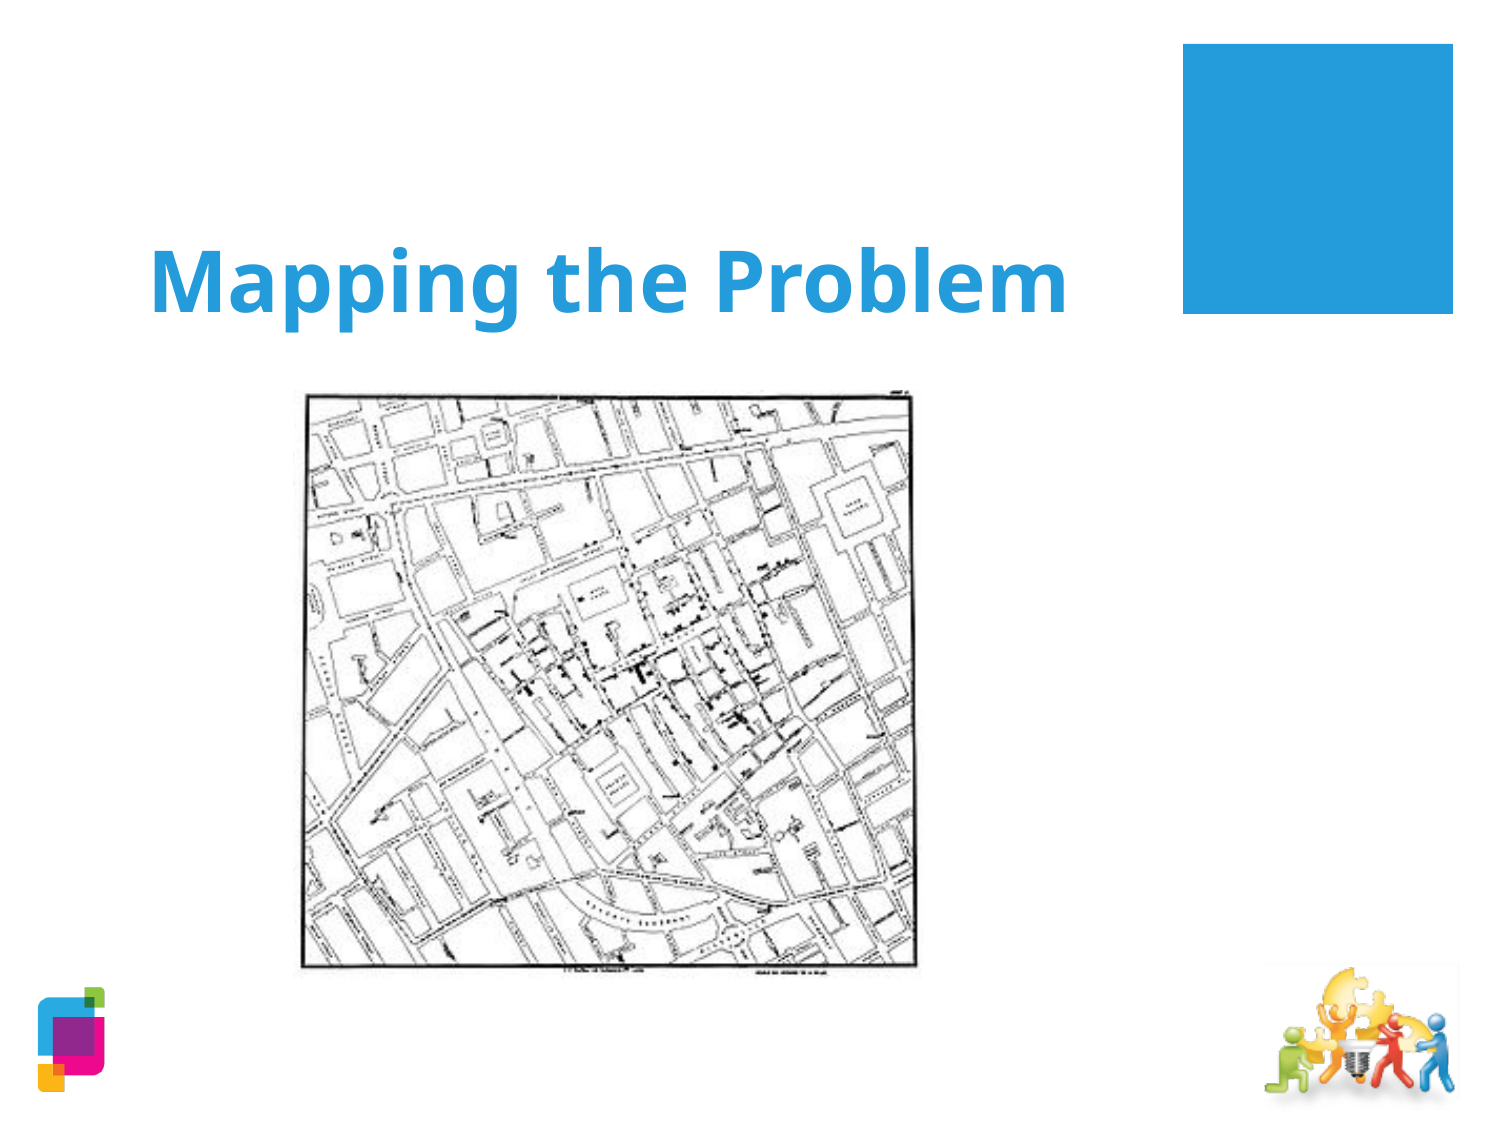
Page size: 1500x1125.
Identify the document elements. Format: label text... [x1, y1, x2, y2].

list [292, 389, 925, 980]
title Mapping the Problem [75, 149, 1143, 338]
picture [1261, 948, 1462, 1120]
